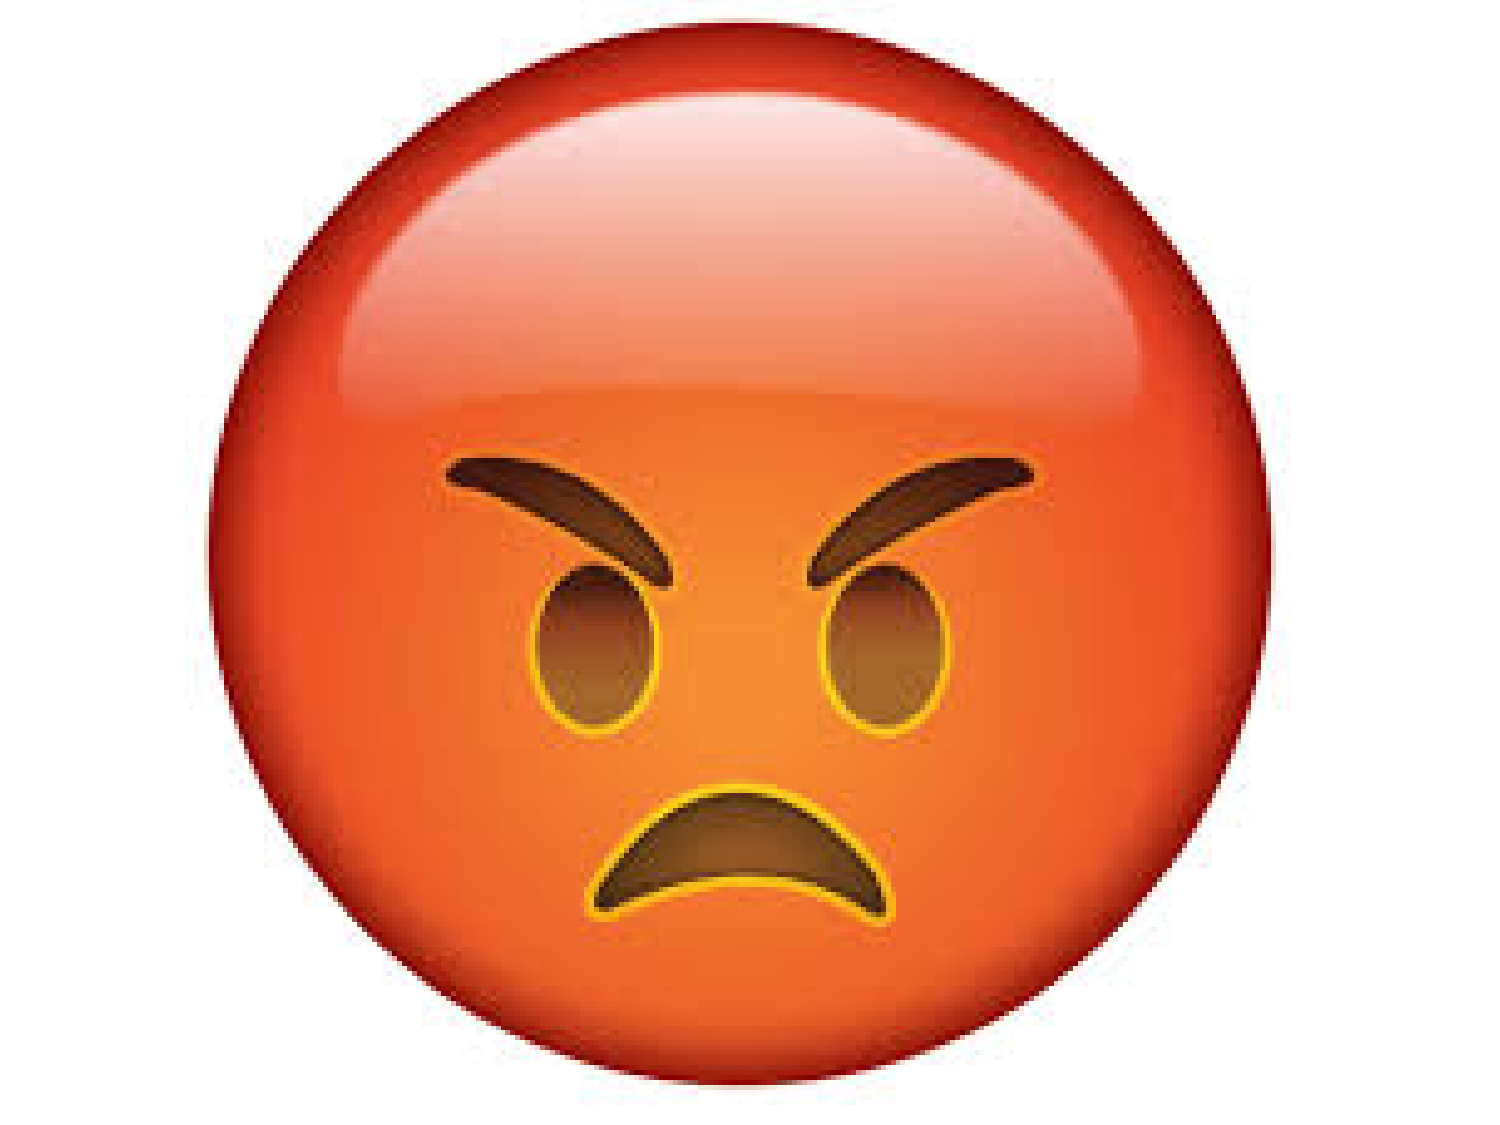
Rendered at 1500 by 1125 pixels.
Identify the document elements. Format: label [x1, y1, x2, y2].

picture [185, 0, 1296, 1110]
